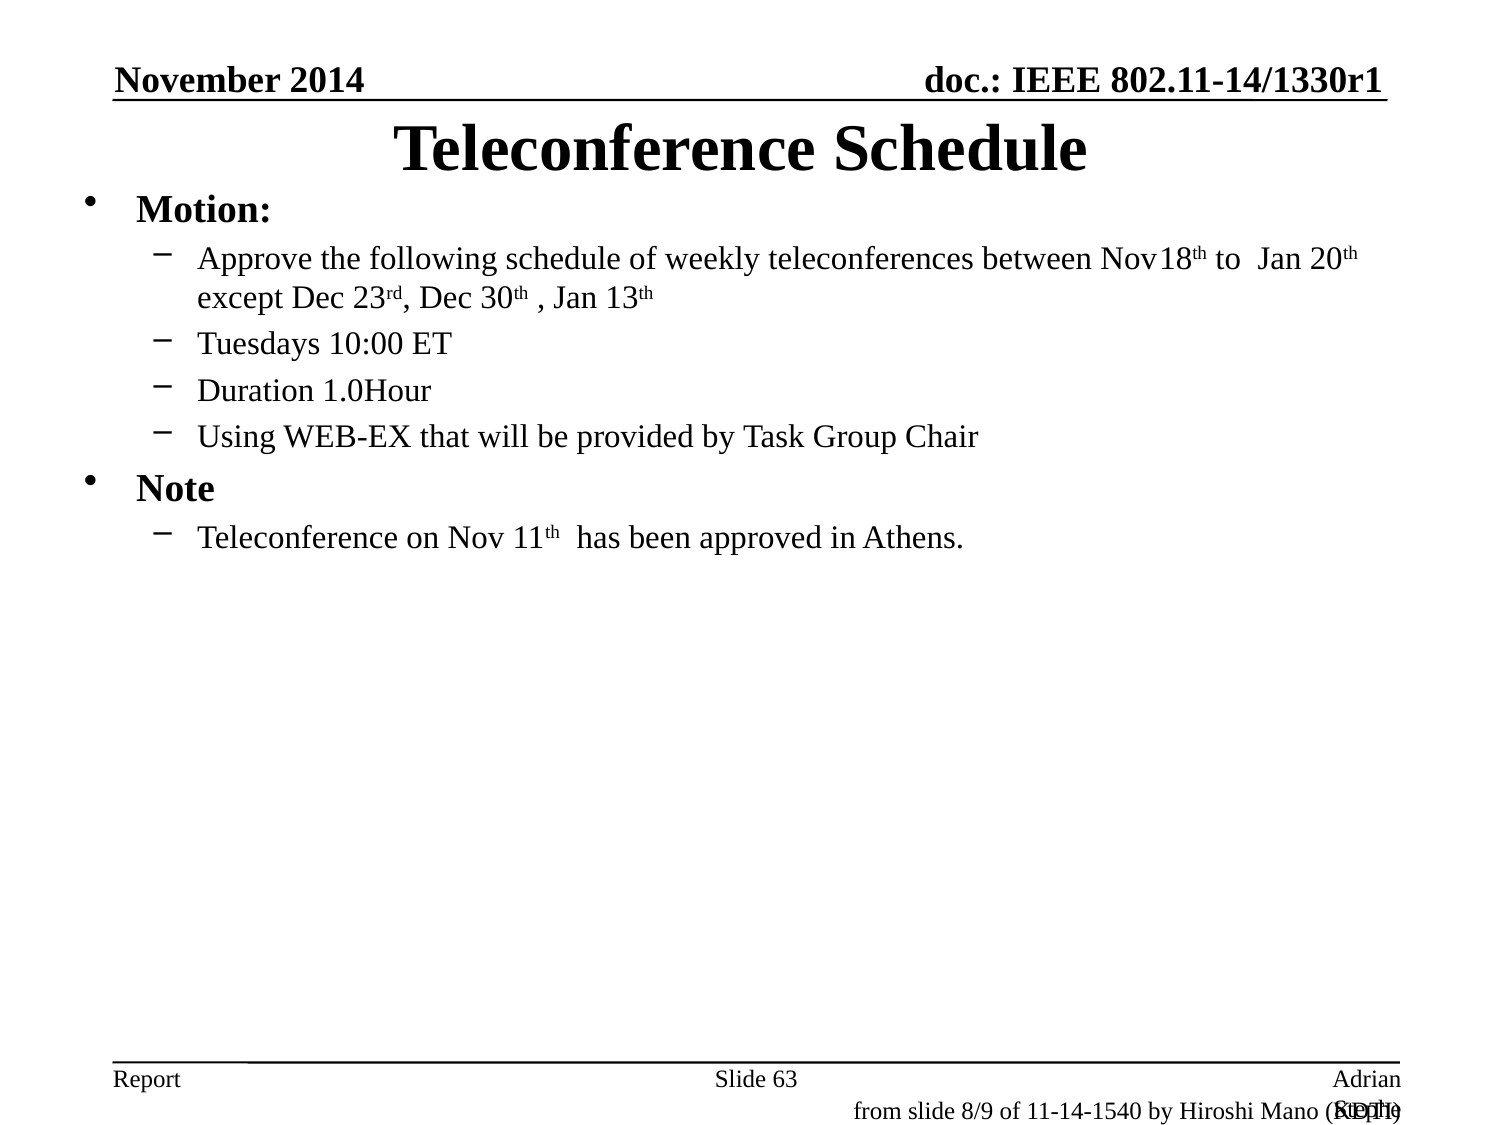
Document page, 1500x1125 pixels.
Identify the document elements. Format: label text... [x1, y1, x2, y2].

slide_number Slide 63 [711, 1061, 801, 1087]
text_box from slide 8/9 of 11-14-1540 by Hiroshi Mano (KDTI) [343, 1087, 1417, 1125]
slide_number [114, 54, 368, 101]
footer Adrian Stephens, Intel Corporation [1324, 1061, 1402, 1087]
list Motion: Approve the following schedule of weekly teleconferences between Nov18th to Jan 20th except Dec 23rd, Dec 30th , Jan 13th Tuesdays 10:00 ET Duration 1.0Hour Using WEB-EX that will be provided by Task Group Chair Note Teleconference on Nov 11th has been approved in Athens. [68, 174, 1375, 563]
title Teleconference Schedule [112, 112, 1388, 175]
